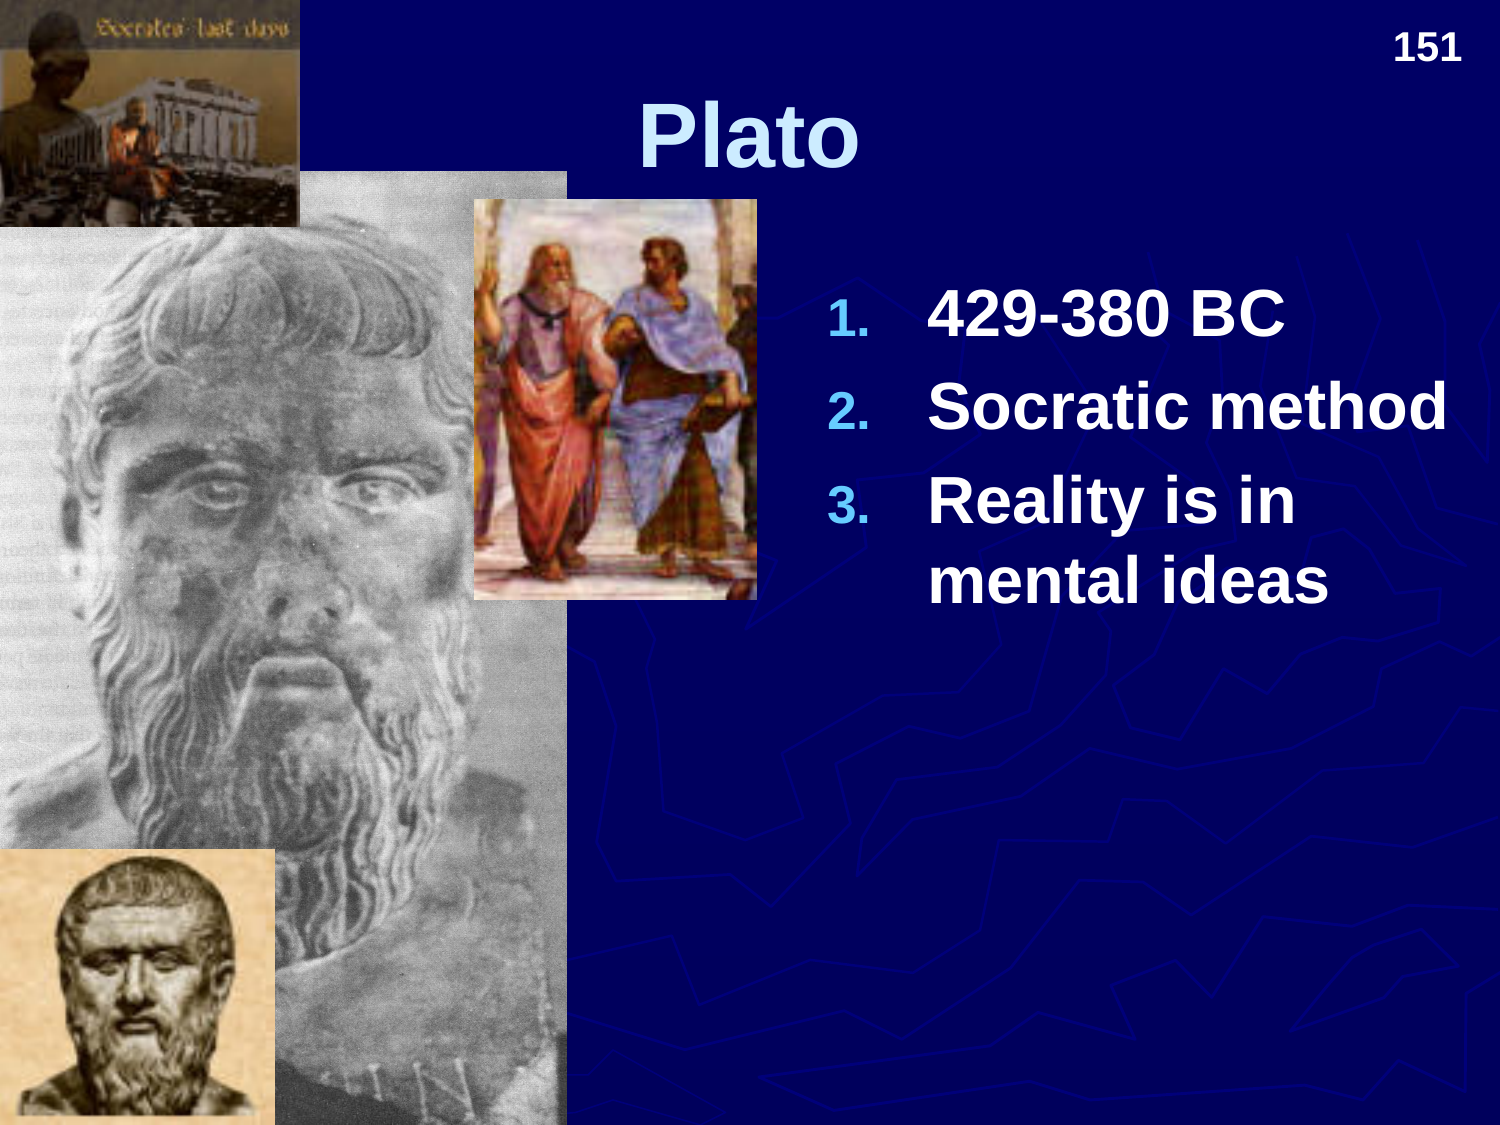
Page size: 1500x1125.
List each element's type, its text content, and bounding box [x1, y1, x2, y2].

picture [0, 0, 757, 1125]
text_box 151 [1378, 12, 1478, 78]
title Plato [304, 37, 1451, 226]
text_box 429-380 BC Socratic method Reality is in mental ideas [812, 262, 1476, 1000]
